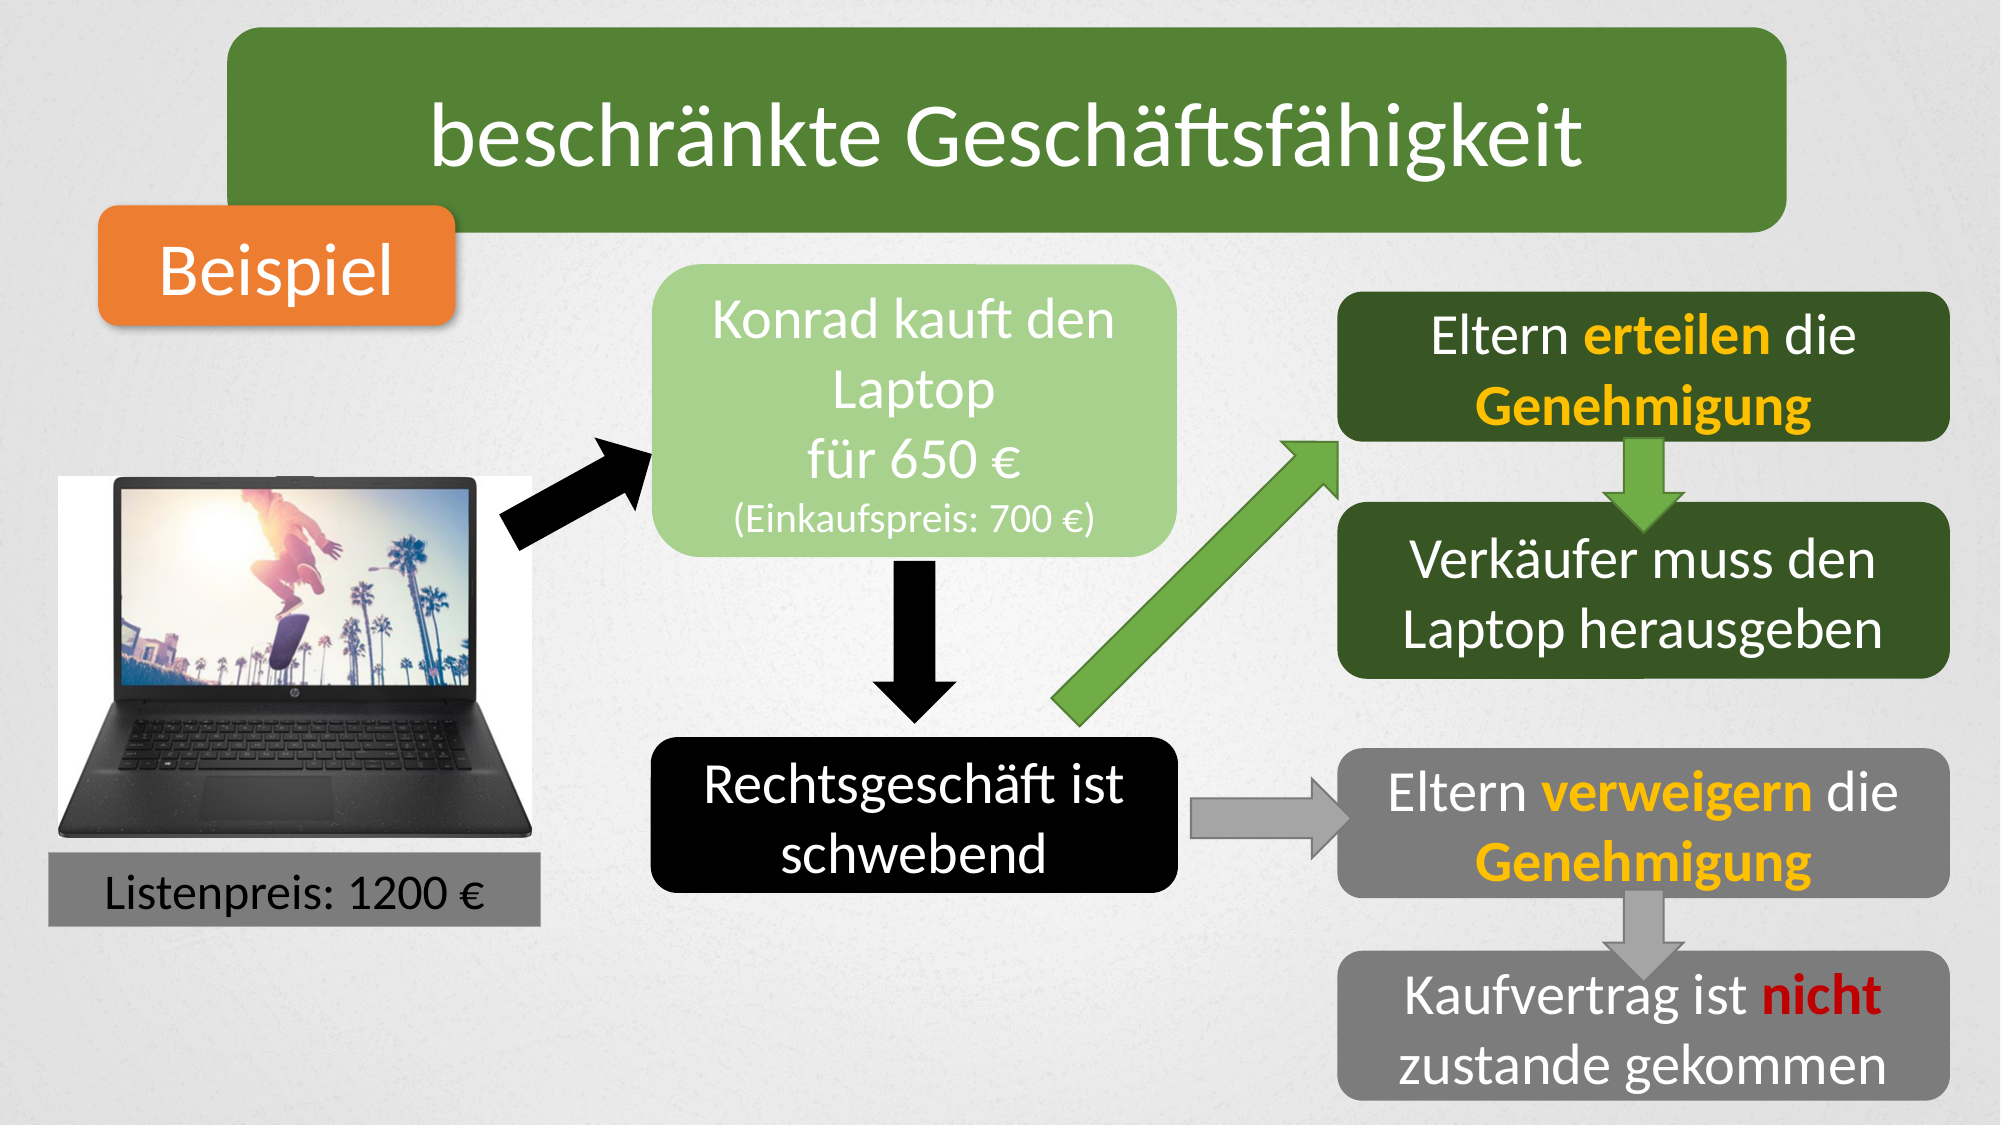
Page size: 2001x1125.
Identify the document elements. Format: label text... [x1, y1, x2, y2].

text_box [541, 437, 652, 540]
text_box [1601, 437, 1686, 535]
text_box Kaufvertrag ist nicht zustande gekommen [1336, 949, 1951, 1102]
text_box beschränkte Geschäftsfähigkeit [226, 26, 1788, 234]
text_box Verkäufer muss den Laptop herausgeben [1336, 500, 1951, 680]
text_box [1601, 888, 1686, 984]
text_box Rechtsgeschäft ist schwebend [650, 737, 1178, 893]
text_box [872, 560, 957, 724]
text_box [48, 476, 541, 927]
text_box Konrad kauft den Laptop für 650 € (Einkaufspreis: 700 €) [650, 263, 1179, 559]
text_box Eltern erteilen die Genehmigung [1336, 290, 1951, 443]
text_box Eltern verweigern die Genehmigung [1336, 747, 1951, 900]
text_box [1050, 440, 1339, 728]
text_box [1189, 776, 1353, 861]
text_box Beispiel [97, 204, 457, 327]
